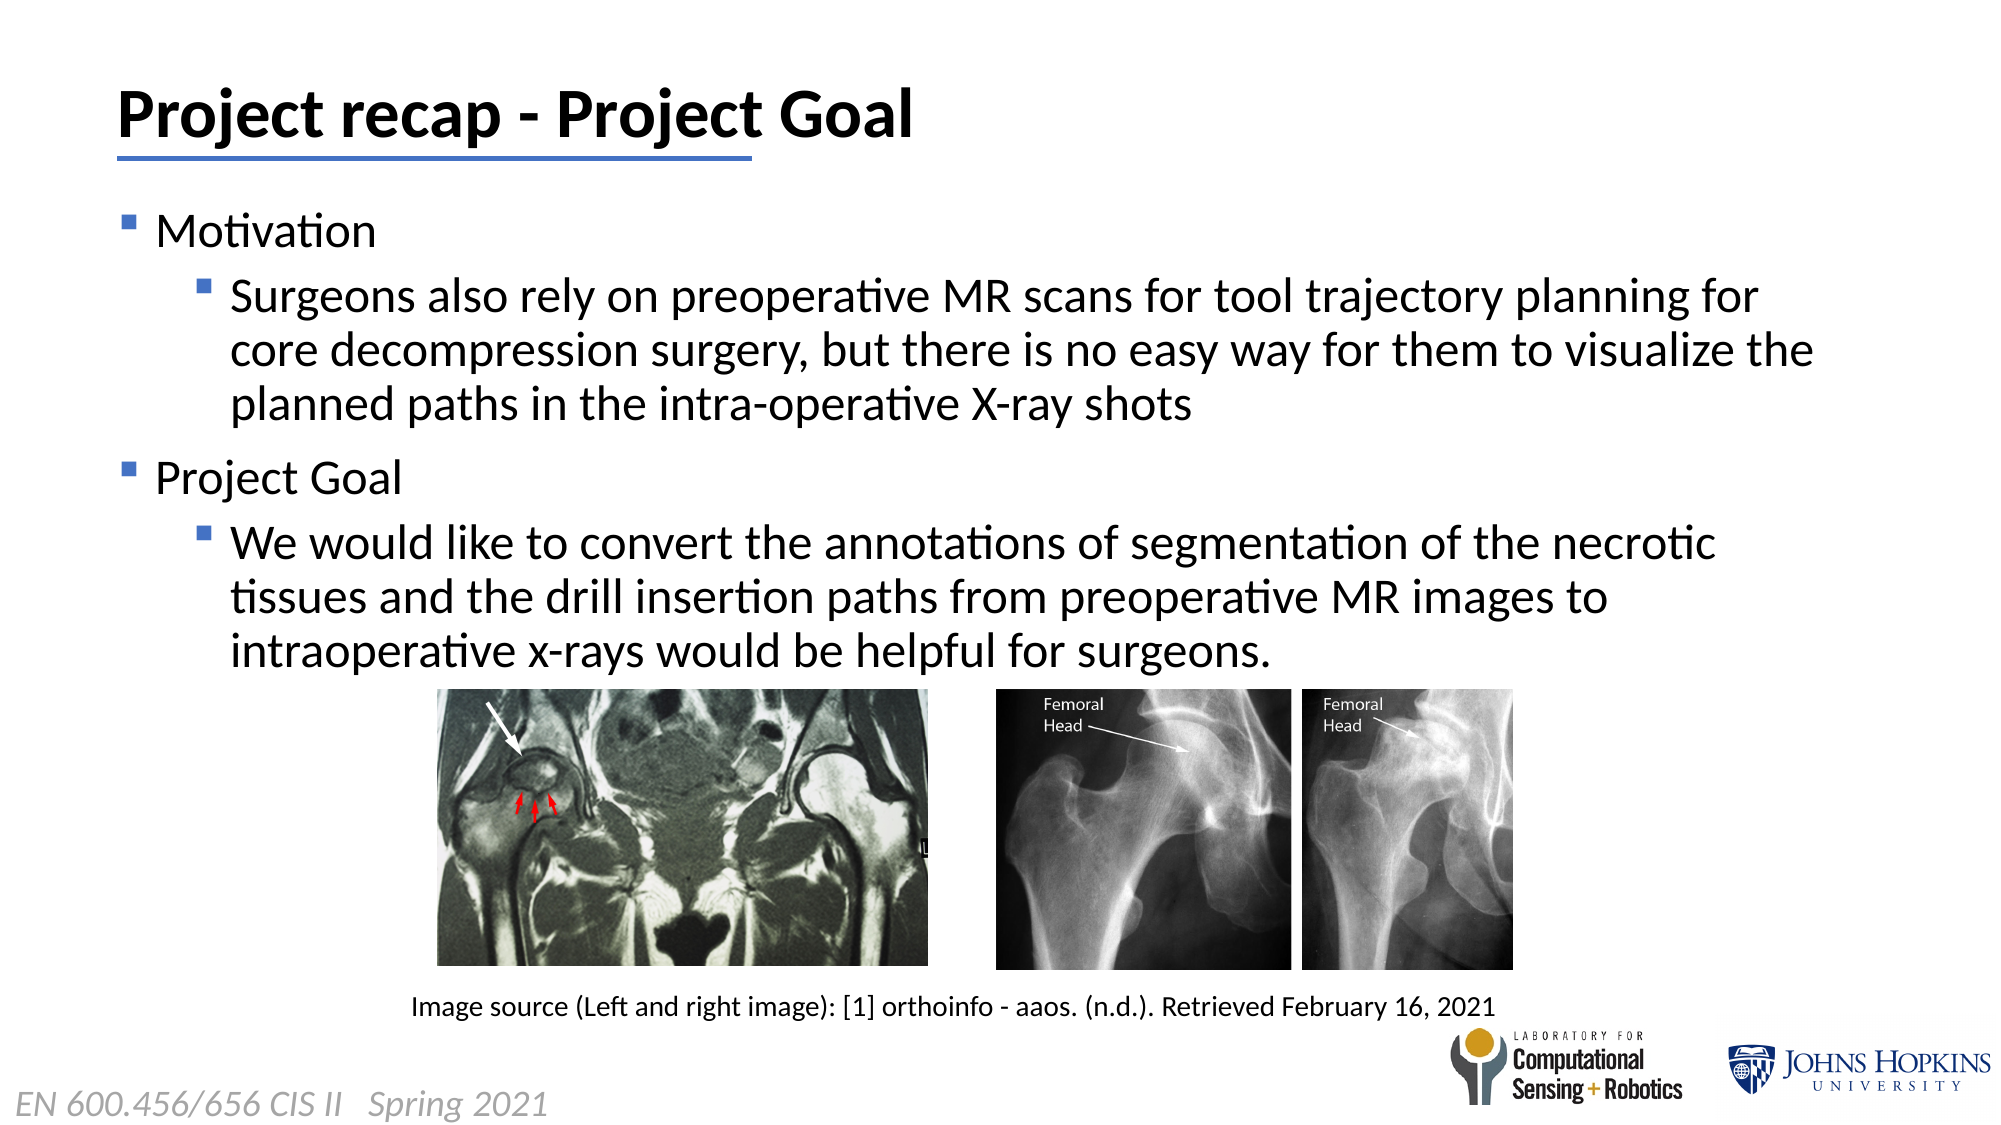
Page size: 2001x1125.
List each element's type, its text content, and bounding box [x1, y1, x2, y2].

picture [1715, 1065, 1996, 1122]
text_box Image source (Left and right image): [1] orthoinfo - aaos. (n.d.). Retrieved February 16, 2021 [396, 980, 2000, 1065]
picture [1449, 1065, 1685, 1105]
picture [996, 689, 1513, 970]
text_box [975, 537, 1025, 588]
list Motivation Surgeons also rely on preoperative MR scans for tool trajectory planning for core decompression surgery, but there is no easy way for them to visualize the planned paths in the intra-operative X-ray shots Project Goal We would like to convert the annotations of segmentation of the necrotic tissues and the drill insertion paths from preoperative MR images to intraoperative x-rays would be helpful for surgeons. [102, 197, 1863, 1014]
title Project recap - Project Goal [102, 59, 1863, 169]
picture [437, 689, 928, 966]
